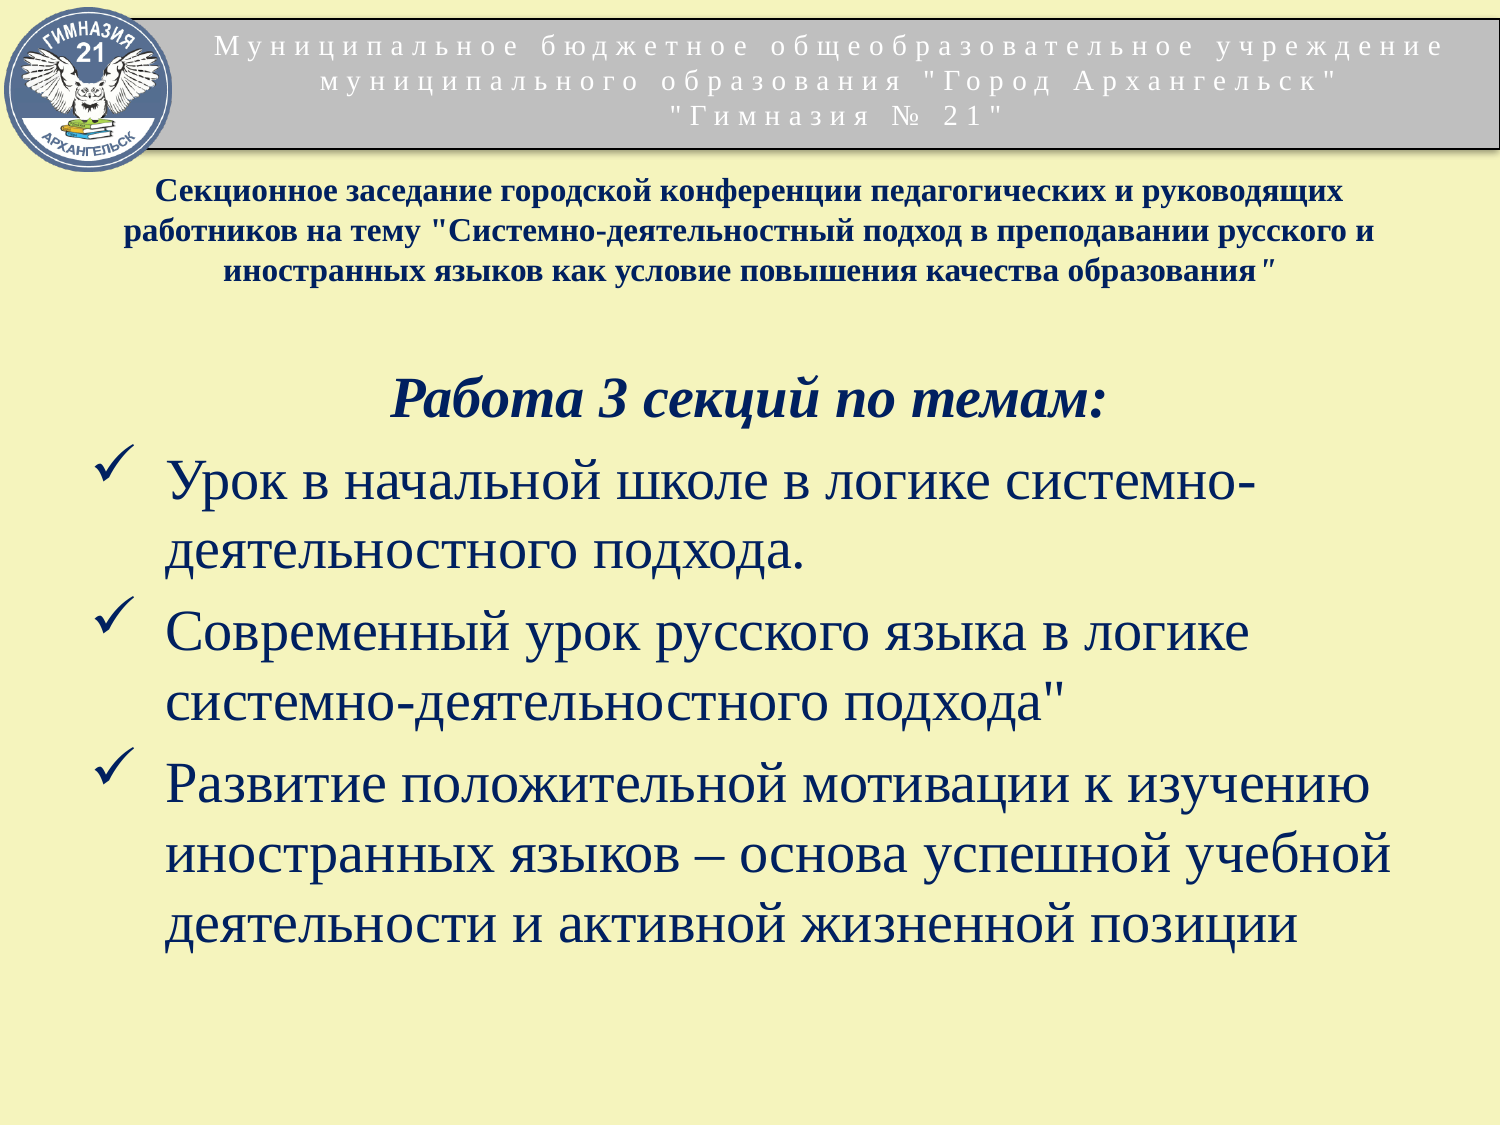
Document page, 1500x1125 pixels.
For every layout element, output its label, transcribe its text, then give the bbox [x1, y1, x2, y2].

text_box Работа 3 секций по темам: Урок в начальной школе в логике системно-деятельностного подхода. Современный урок русского языка в логике системно-деятельностного подхода" Развитие положительной мотивации к изучению иностранных языков – основа успешной учебной деятельности и активной жизненной позиции [74, 351, 1425, 1094]
text_box Муниципальное бюджетное общеобразовательное учреждение муниципального образования "Город Архангельск" "Гимназия № 21" [176, 18, 1500, 139]
text_box Секционное заседание городской конференции педагогических и руководящих работников на тему "Системно-деятельностный подход в преподавании русского и иностранных языков как условие повышения качества образования" [74, 134, 1425, 322]
picture [4, 7, 172, 172]
text_box [1425, 139, 1500, 150]
